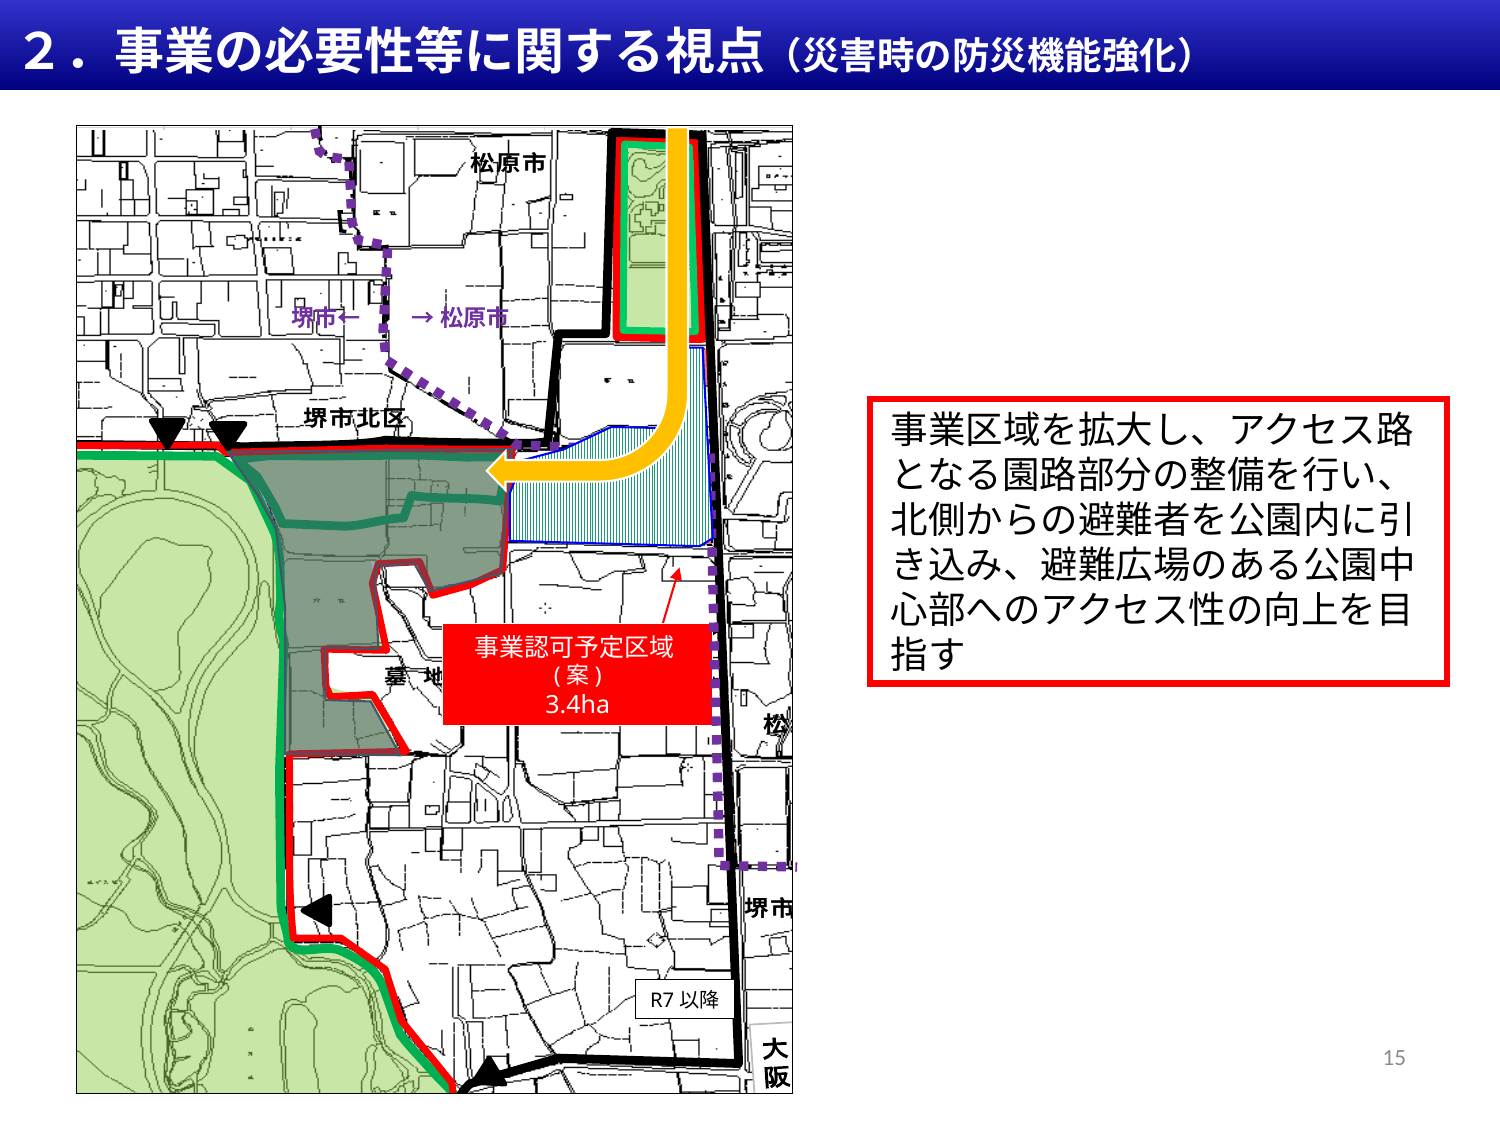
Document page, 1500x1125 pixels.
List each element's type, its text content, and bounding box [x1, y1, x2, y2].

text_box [662, 567, 680, 626]
picture [76, 125, 793, 1094]
text_box ２．事業の必要性等に関する視点（災害時の防災機能強化） [0, 0, 1500, 91]
text_box 事業区域を拡大し、アクセス路となる園路部分の整備を行い、北側からの避難者を公園内に引き込み、避難広場のある公園中心部へのアクセス性の向上を目指す [869, 398, 1448, 685]
text_box 15 [1082, 1028, 1420, 1085]
text_box [793, 860, 798, 869]
